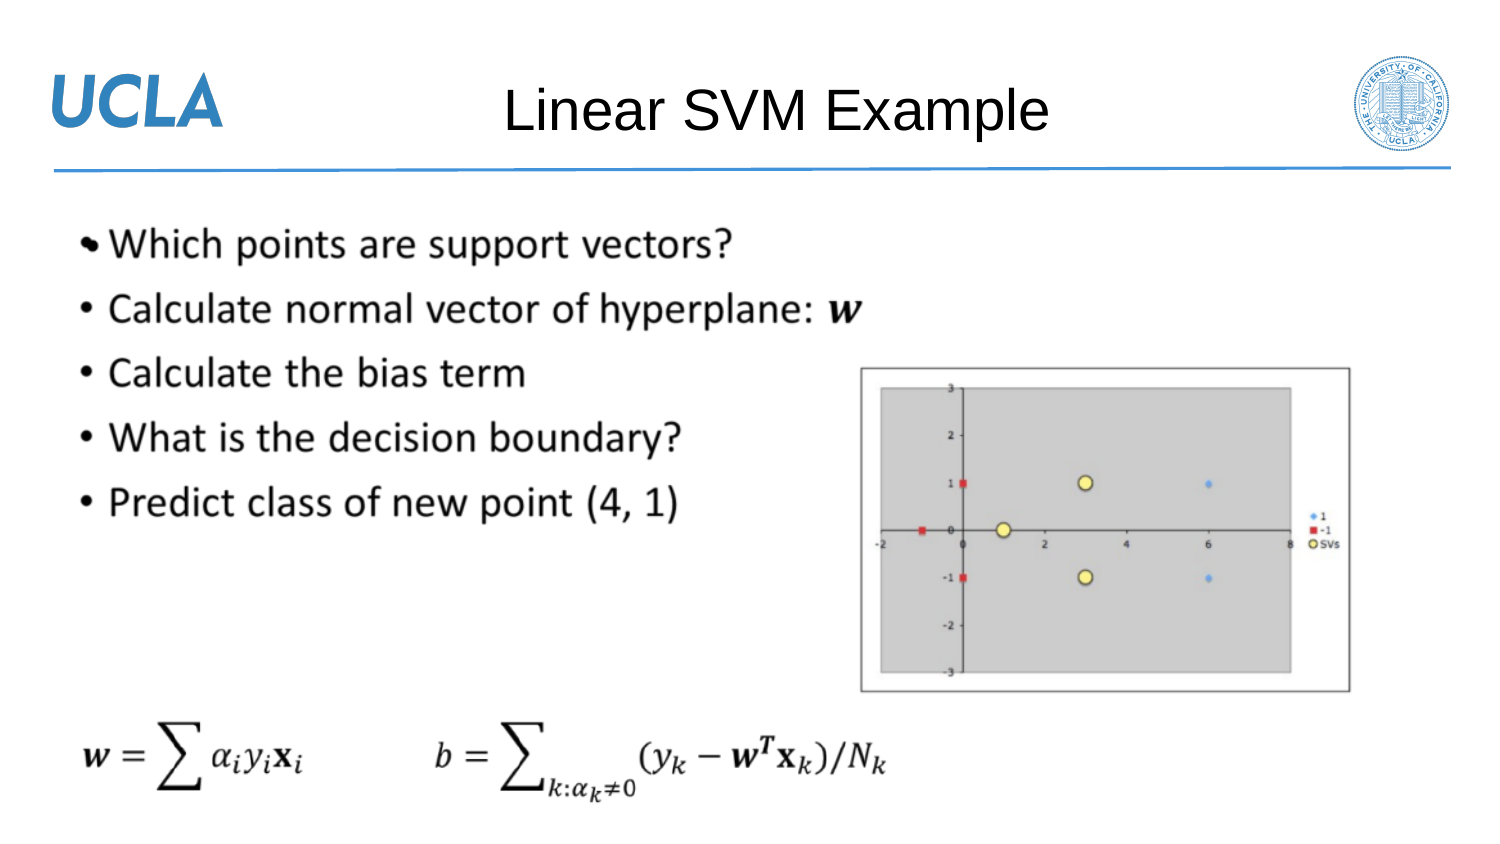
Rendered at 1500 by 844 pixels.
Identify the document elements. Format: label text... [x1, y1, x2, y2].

picture [50, 70, 224, 129]
picture [59, 209, 1368, 813]
title Linear SVM Example [228, 56, 1327, 151]
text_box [53, 167, 1452, 171]
picture [1354, 56, 1450, 152]
